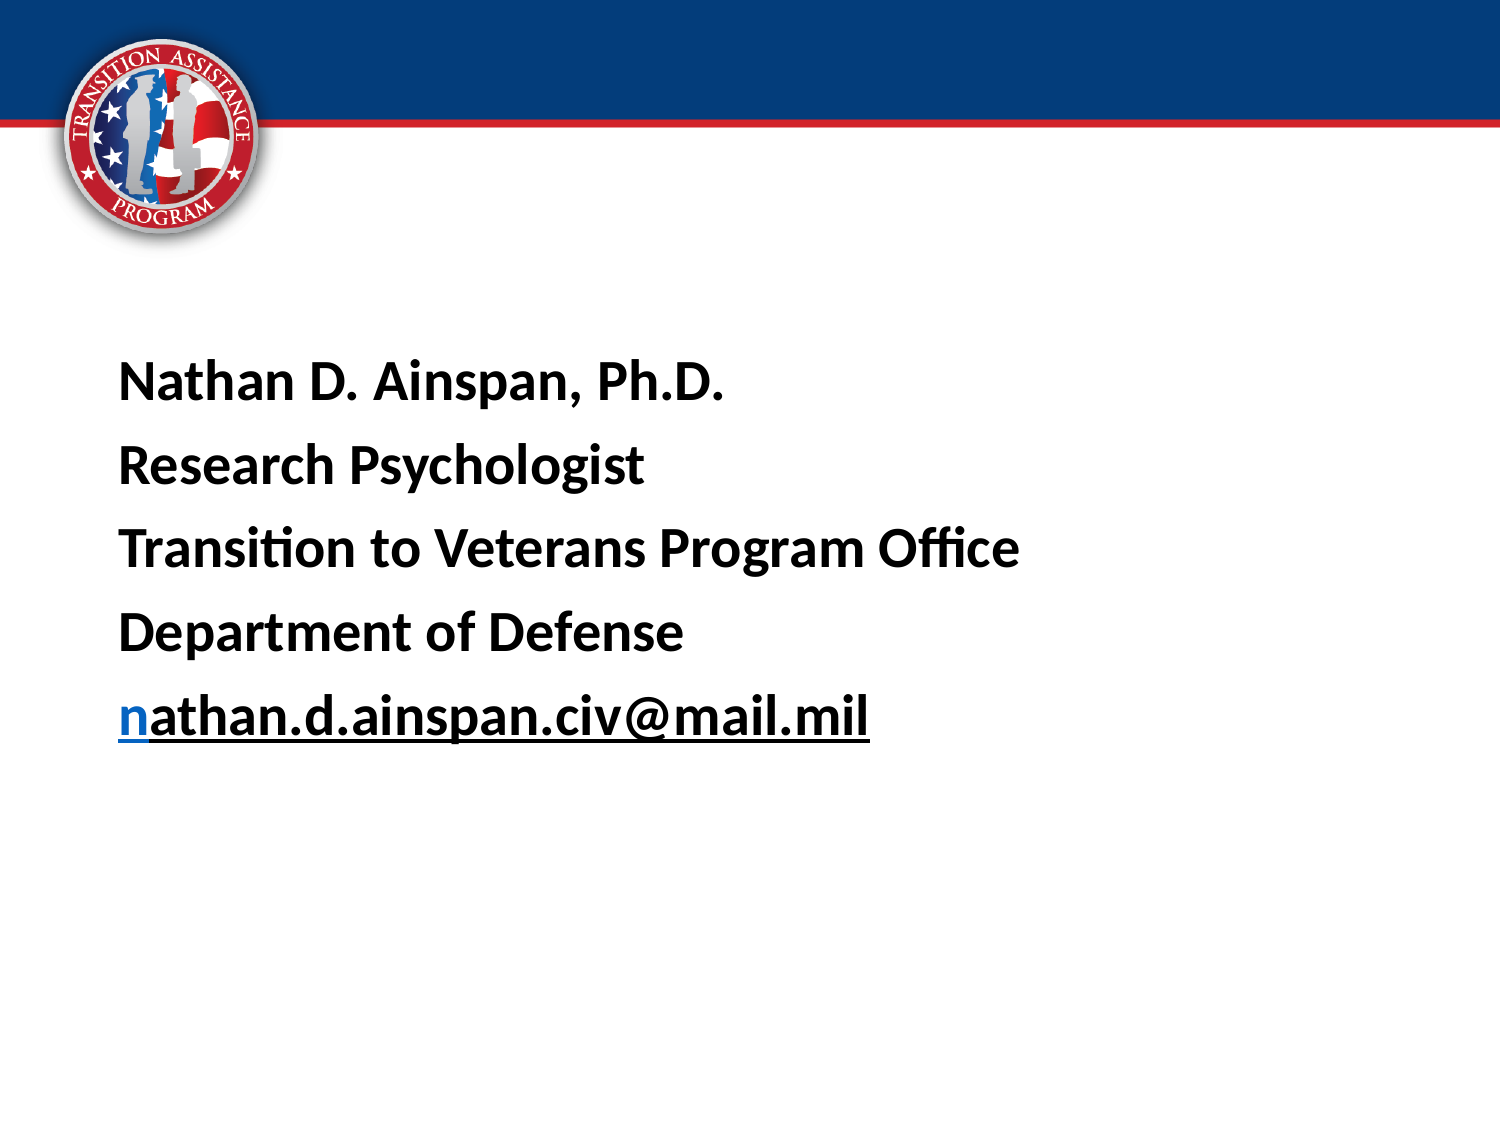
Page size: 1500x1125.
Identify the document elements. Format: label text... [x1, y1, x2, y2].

picture [0, 0, 1500, 1125]
list Nathan D. Ainspan, Ph.D. Research Psychologist Transition to Veterans Program Office Department of Defense nathan.d.ainspan.civ@mail.mil [103, 252, 1397, 966]
